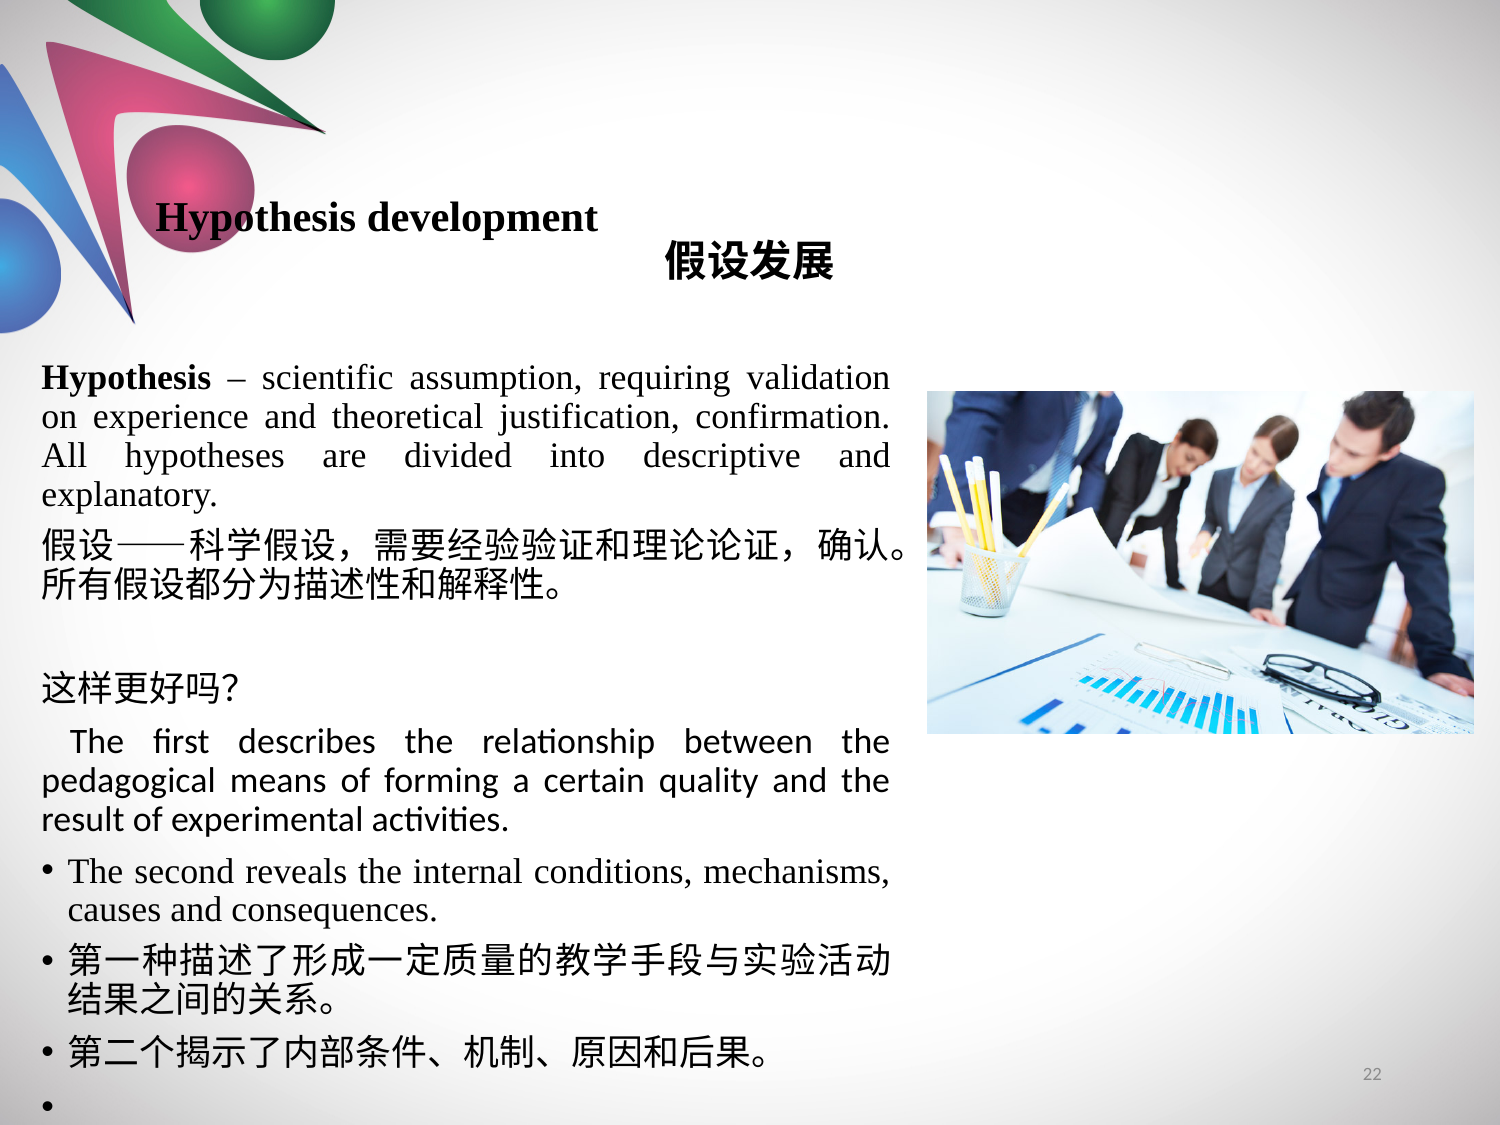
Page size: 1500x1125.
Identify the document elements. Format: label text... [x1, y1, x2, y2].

title Hypothesis development 假设发展 [140, 181, 1360, 294]
list Hypothesis – scientific assumption, requiring validation on experience and theoretical justification, confirmation. All hypotheses are divided into descriptive and explanatory. 假设——科学假设，需要经验验证和理论论证，确认。所有假设都分为描述性和解释性。 这样更好吗？ The first describes the relationship between the pedagogical means of forming a certain quality and the result of experimental activities. The second reveals the internal conditions, mechanisms, causes and consequences. 第一种描述了形成一定质量的教学手段与实验活动结果之间的关系。 第二个揭示了内部条件、机制、原因和后果。 [26, 351, 907, 1085]
slide_number 22 [1059, 1042, 1397, 1103]
picture [0, 0, 1500, 1125]
